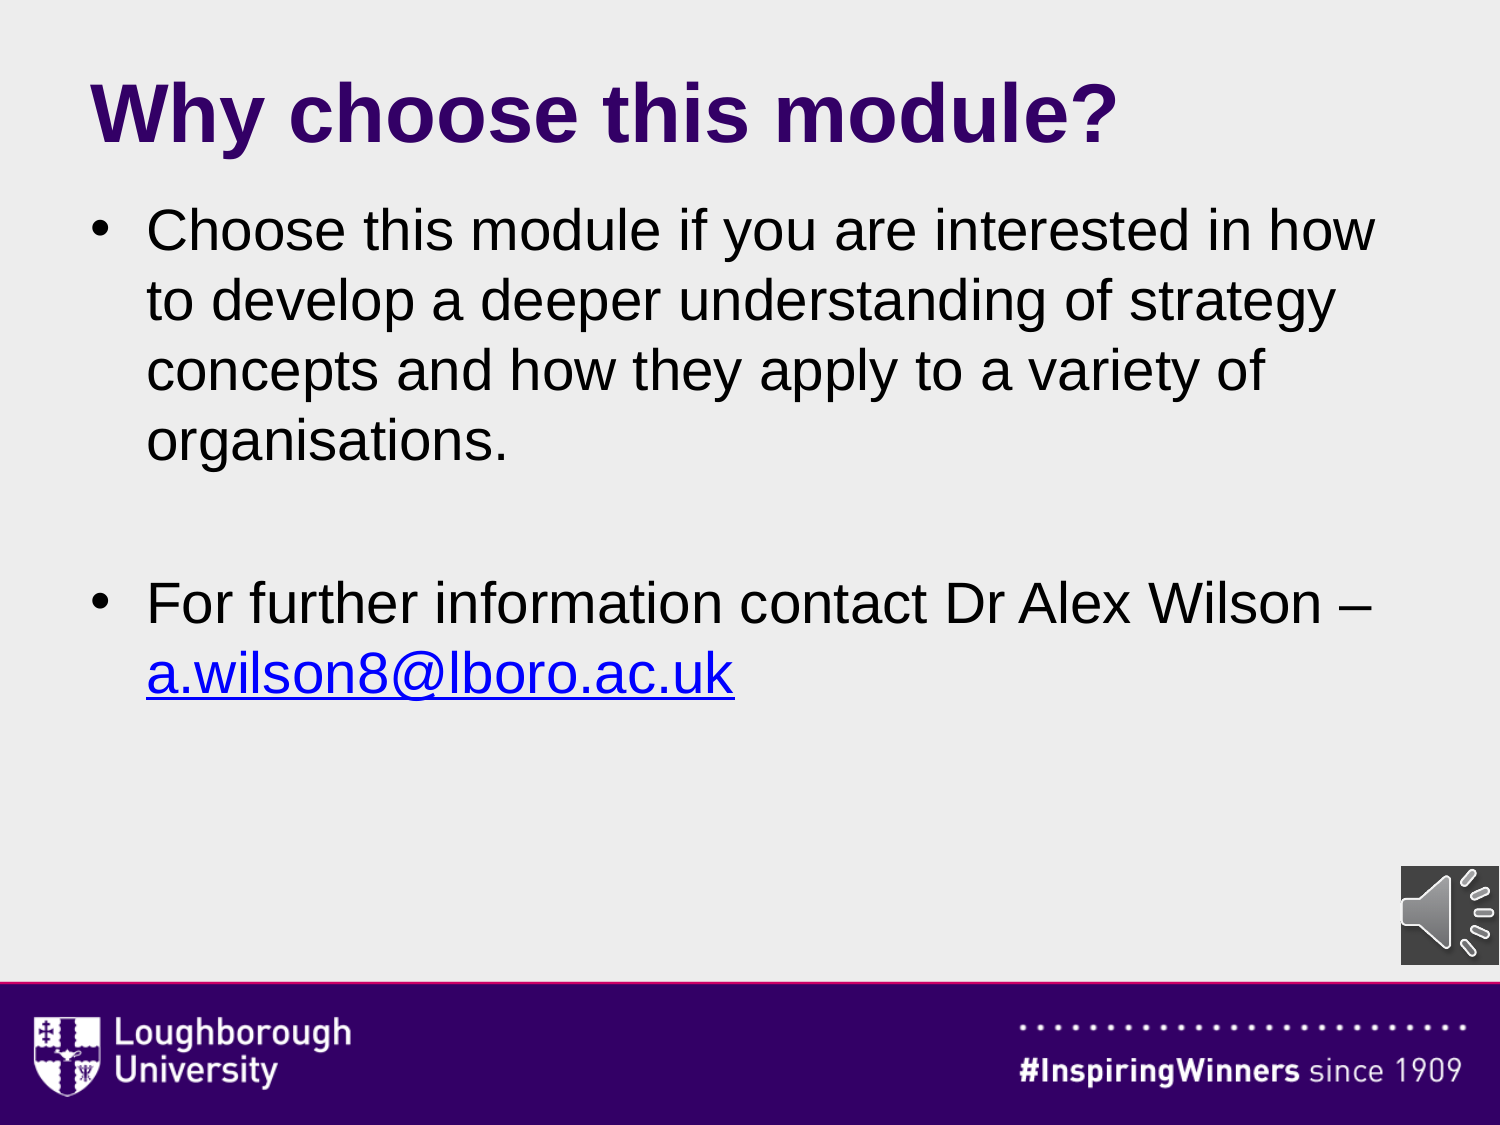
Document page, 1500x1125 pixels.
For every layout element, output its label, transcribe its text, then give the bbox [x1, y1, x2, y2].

list Choose this module if you are interested in how to develop a deeper understanding of strategy concepts and how they apply to a variety of organisations. For further information contact Dr Alex Wilson – a.wilson8@lboro.ac.uk [75, 184, 1425, 957]
title Why choose this module? [75, 45, 1425, 173]
picture [0, 0, 1500, 1125]
